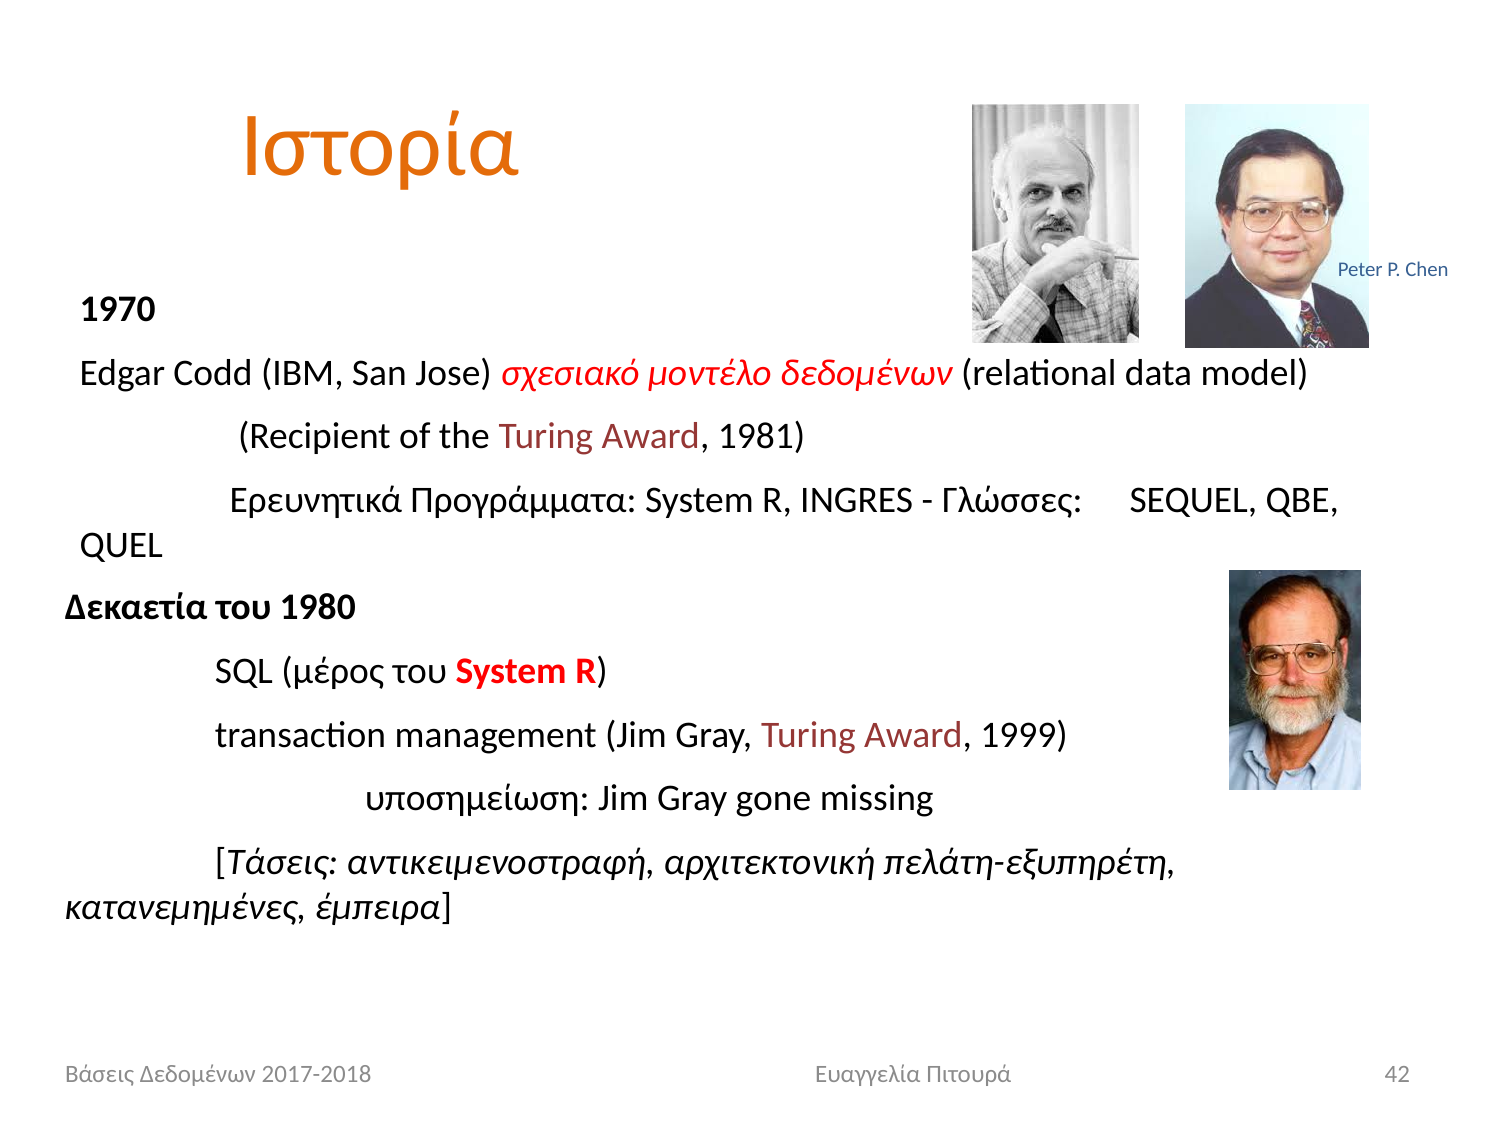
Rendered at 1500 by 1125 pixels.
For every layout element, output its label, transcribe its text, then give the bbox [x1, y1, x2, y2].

text_box Peter P. Chen [1374, 247, 1500, 288]
footer Βάσεις Δεδομένων 2017-2018 Ευαγγελία Πιτουρά [50, 1042, 1230, 1103]
text_box 1970 Edgar Codd (IBM, San Jose) σχεσιακό μοντέλο δεδομένων (relational data model) (Recipient of the Turing Award, 1981) Ερευνητικά Προγράμματα: System R, INGRES - Γλώσσες: SEQUEL, QBE, QUEL [64, 276, 1415, 573]
picture [1229, 570, 1361, 790]
picture [972, 103, 1140, 343]
picture [1184, 103, 1369, 349]
text_box Δεκαετία του 1980 SQL (μέρος του System R) transaction management (Jim Gray, Turing Award, 1999) υποσημείωση: Jim Gray gone missing [Τάσεις: αντικειμενοστραφή, αρχιτεκτονική πελάτη-εξυπηρέτη, κατανεμημένες, έμπειρα] [49, 574, 1400, 935]
slide_number 42 [1230, 1042, 1425, 1103]
title Ιστορία [75, 45, 1425, 233]
